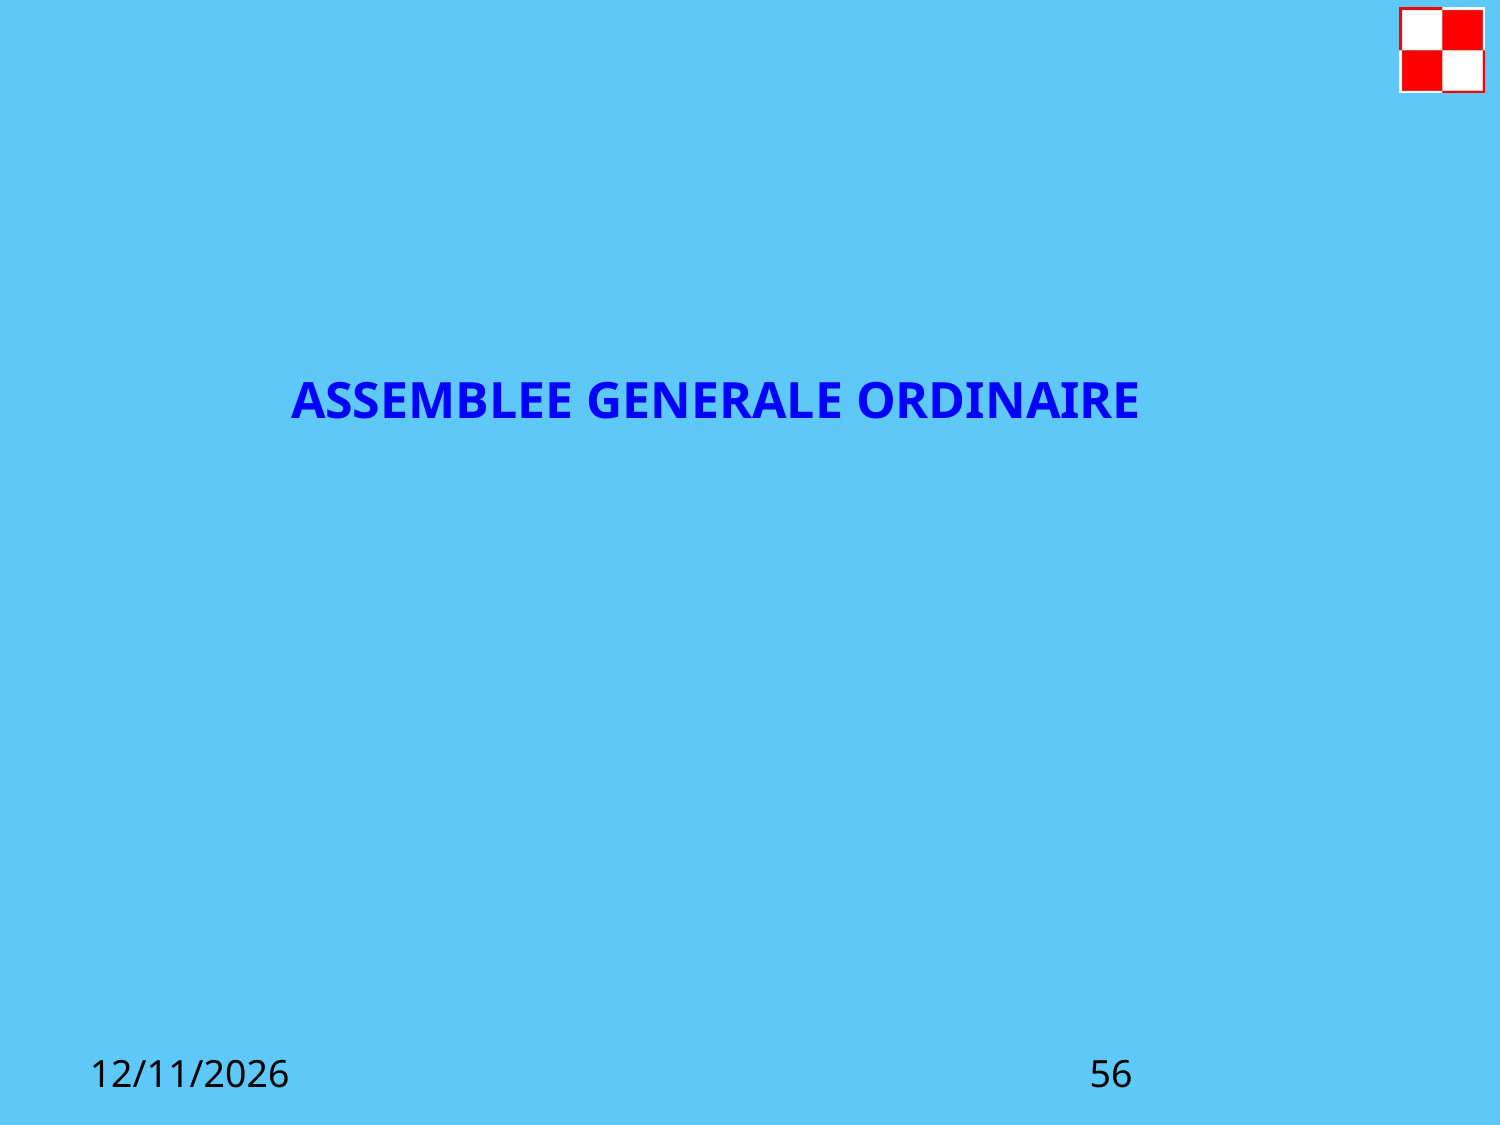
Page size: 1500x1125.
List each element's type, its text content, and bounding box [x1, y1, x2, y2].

text_box 16/12/2022 [74, 1042, 425, 1103]
picture [1399, 7, 1485, 93]
title ASSEMBLEE GENERALE ORDINAIRE [41, 389, 1392, 578]
text_box 56 [1074, 1042, 1425, 1103]
